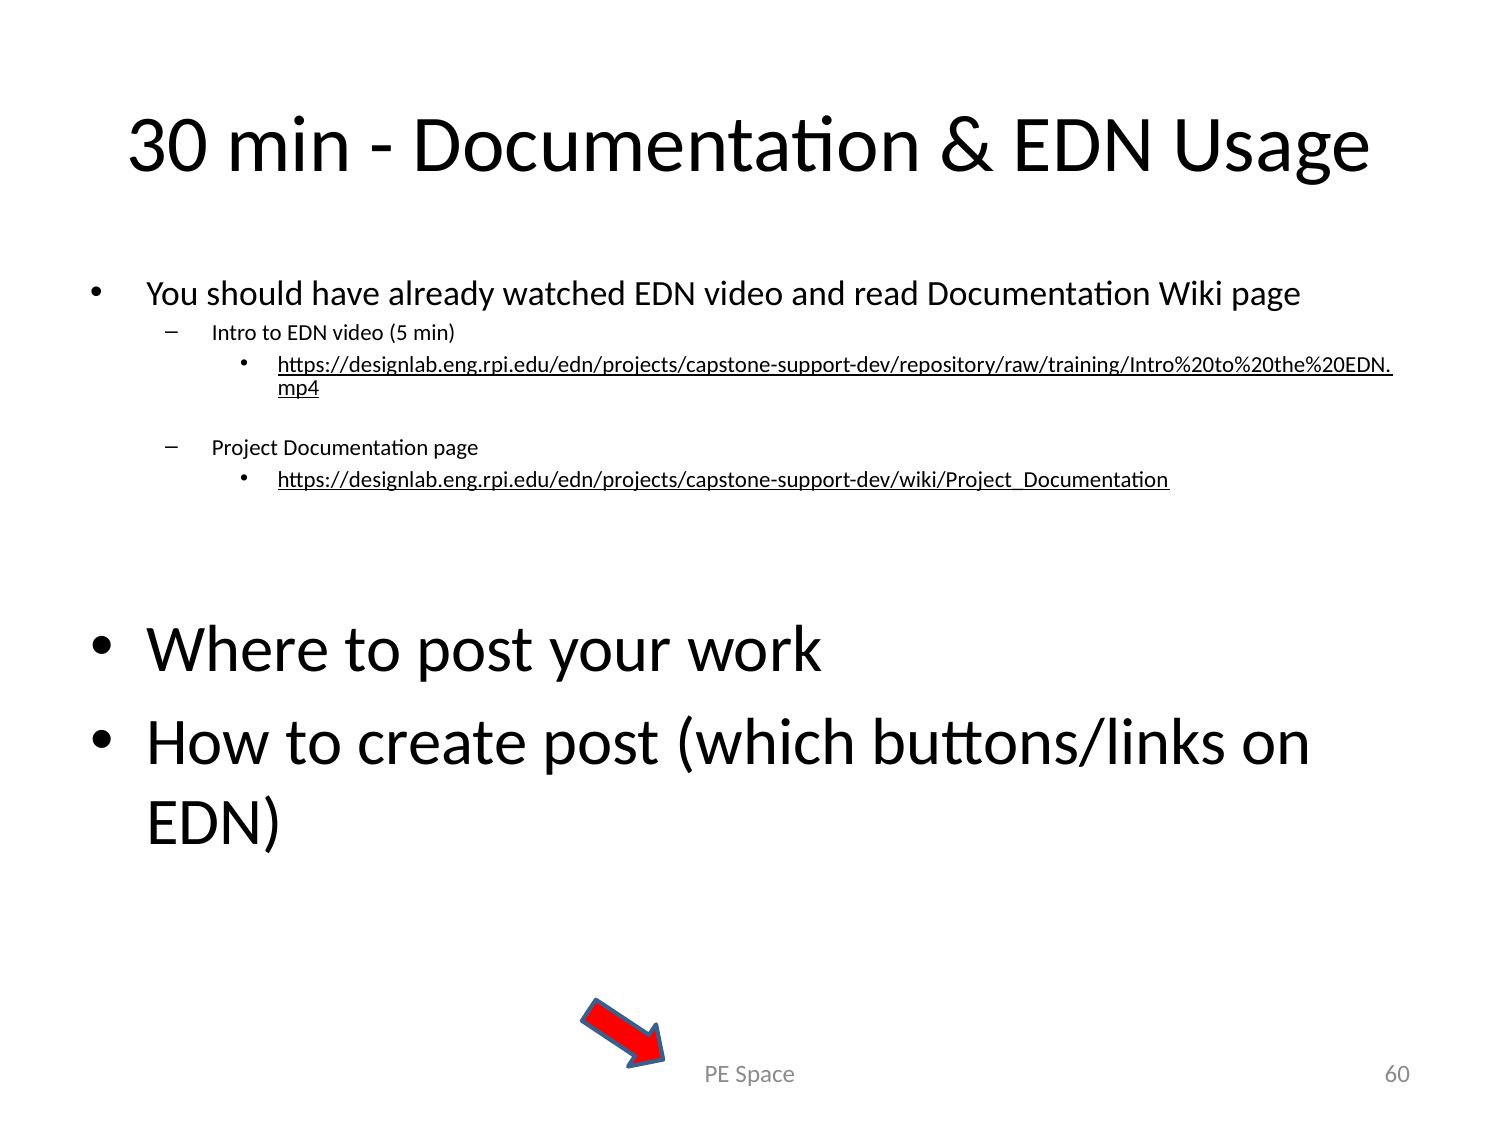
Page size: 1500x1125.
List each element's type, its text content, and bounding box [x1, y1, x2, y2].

slide_number 60 [1074, 1042, 1425, 1103]
text_box [579, 997, 662, 1042]
footer PE Space [496, 1042, 1004, 1103]
title 30 min - Documentation & EDN Usage [75, 45, 1425, 233]
list You should have already watched EDN video and read Documentation Wiki page Intro to EDN video (5 min) https://designlab.eng.rpi.edu/edn/projects/capstone-support-dev/repository/raw/training/Intro%20to%20the%20EDN.mp4 Project Documentation page https://designlab.eng.rpi.edu/edn/projects/capstone-support-dev/wiki/Project_Documentation Where to post your work How to create post (which buttons/links on EDN) [75, 262, 1425, 1005]
